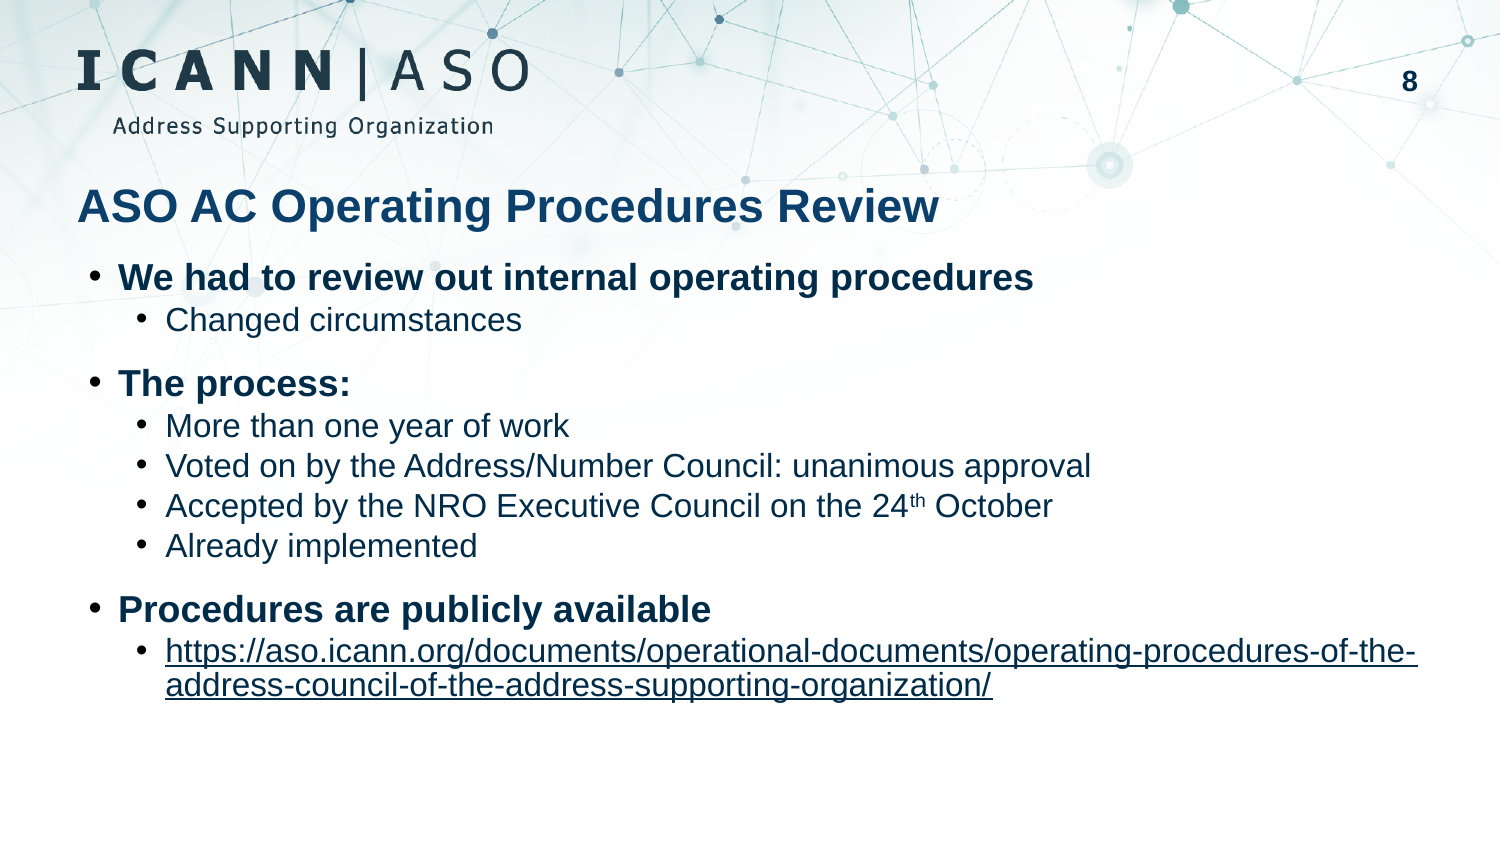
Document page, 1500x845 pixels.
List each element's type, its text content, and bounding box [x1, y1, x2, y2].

picture [0, 0, 1500, 844]
slide_number 8 [1299, 59, 1419, 101]
title ASO AC Operating Procedures Review [76, 165, 1422, 249]
list We had to review out internal operating procedures Changed circumstances The process: More than one year of work Voted on by the Address/Number Council: unanimous approval Accepted by the NRO Executive Council on the 24th October Already implemented Procedures are publicly available https://aso.icann.org/documents/operational-documents/operating-procedures-of-the-address-council-of-the-address-supporting-organization/ [76, 253, 1422, 758]
